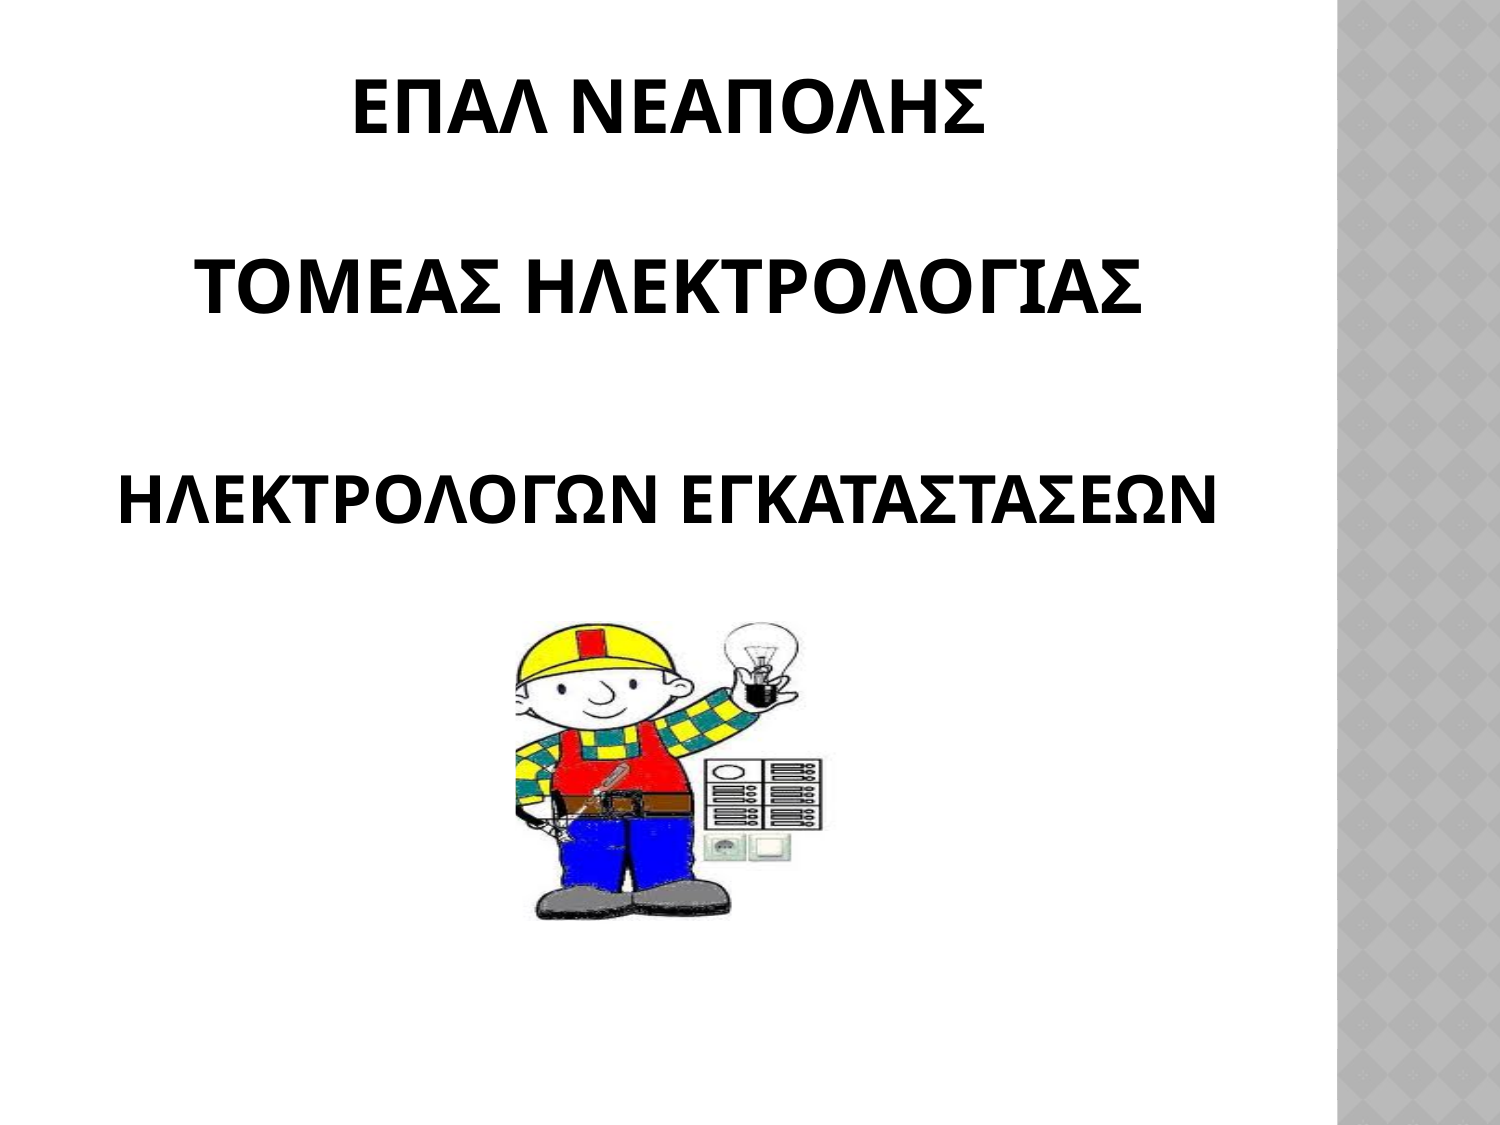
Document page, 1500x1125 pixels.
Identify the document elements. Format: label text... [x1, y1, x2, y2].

title ΕΠΑΛ ΝΕΑΠΟΛΗΣ ΤΟΜΕΑΣ ΗΛΕΚΤΡΟΛΟΓΙΑΣ [75, 52, 1263, 264]
list ΗΛΕΚΤΡΟΛΟΓΩΝ ΕΓΚΑΤΑΣΤΑΣΕΩΝ [75, 264, 1263, 1059]
picture [515, 620, 856, 927]
